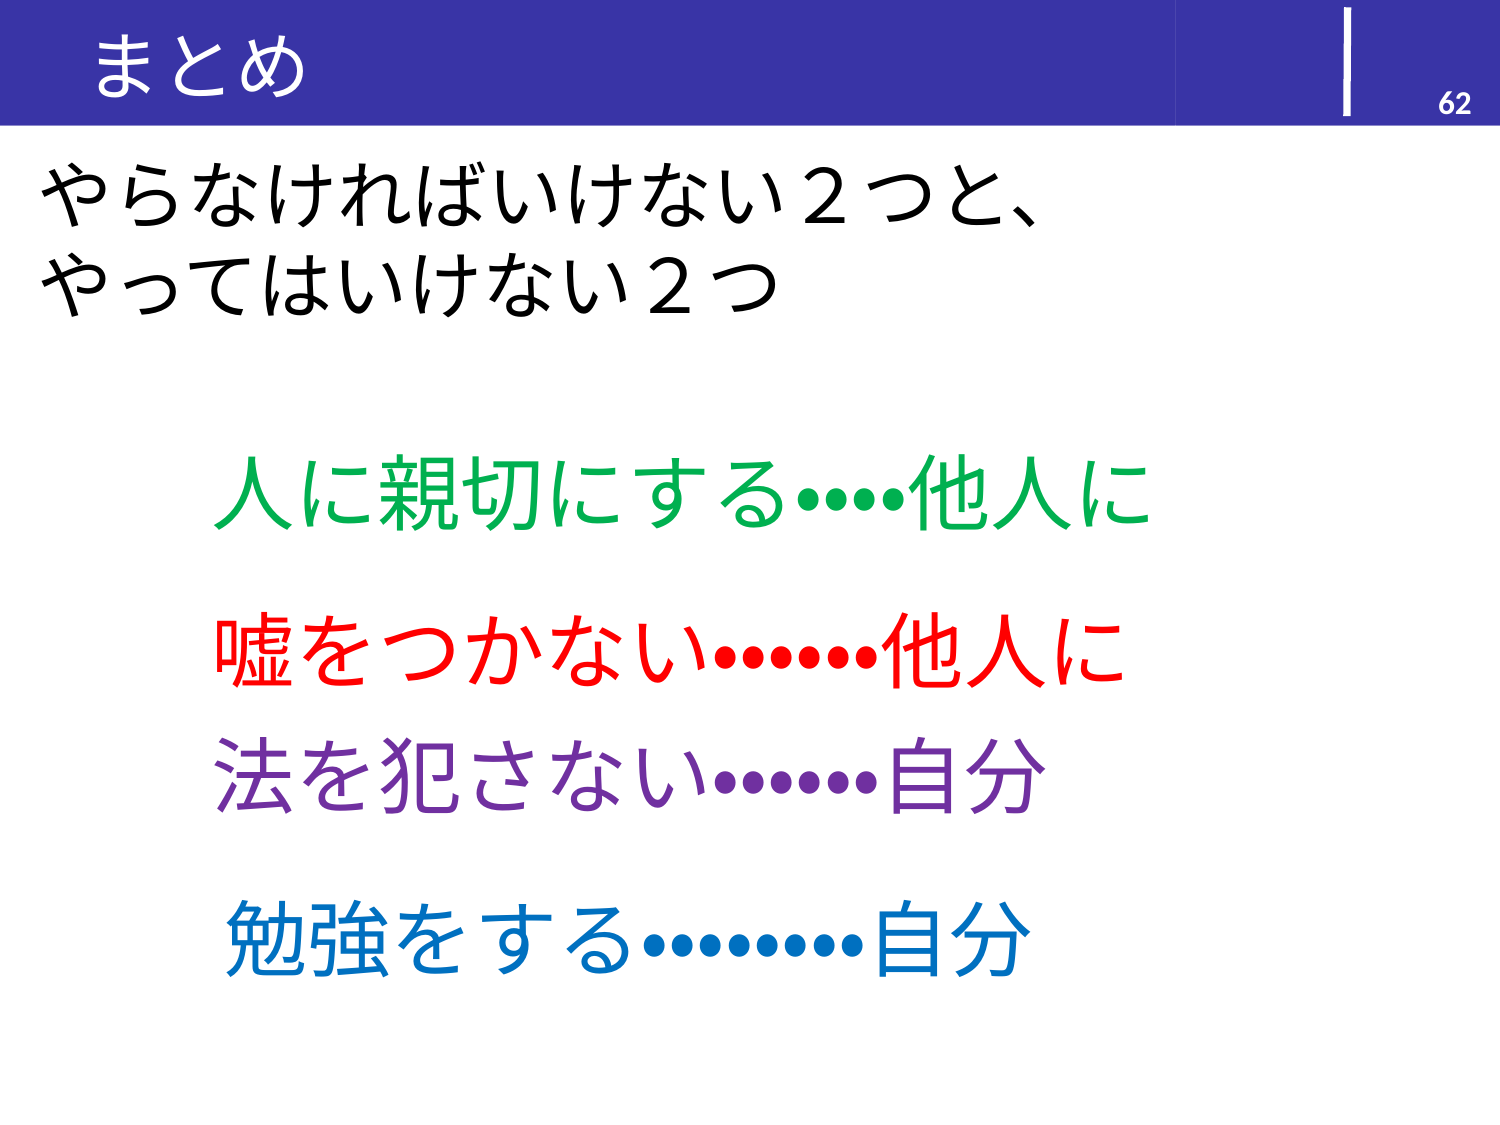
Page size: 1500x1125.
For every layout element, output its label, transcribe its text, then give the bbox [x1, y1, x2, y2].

slide_number 62 [1136, 62, 1487, 141]
text_box やらなければいけない２つと、 やってはいけない２つ [22, 141, 1100, 337]
title まとめ [70, 11, 1290, 118]
text_box 嘘をつかない・・・・・・他人に 法を犯さない・・・・・・自分 [197, 567, 1264, 832]
text_box 人に親切にする・・・・他人に [196, 408, 1487, 549]
text_box 勉強をする・・・・・・・・自分 [209, 855, 1487, 995]
